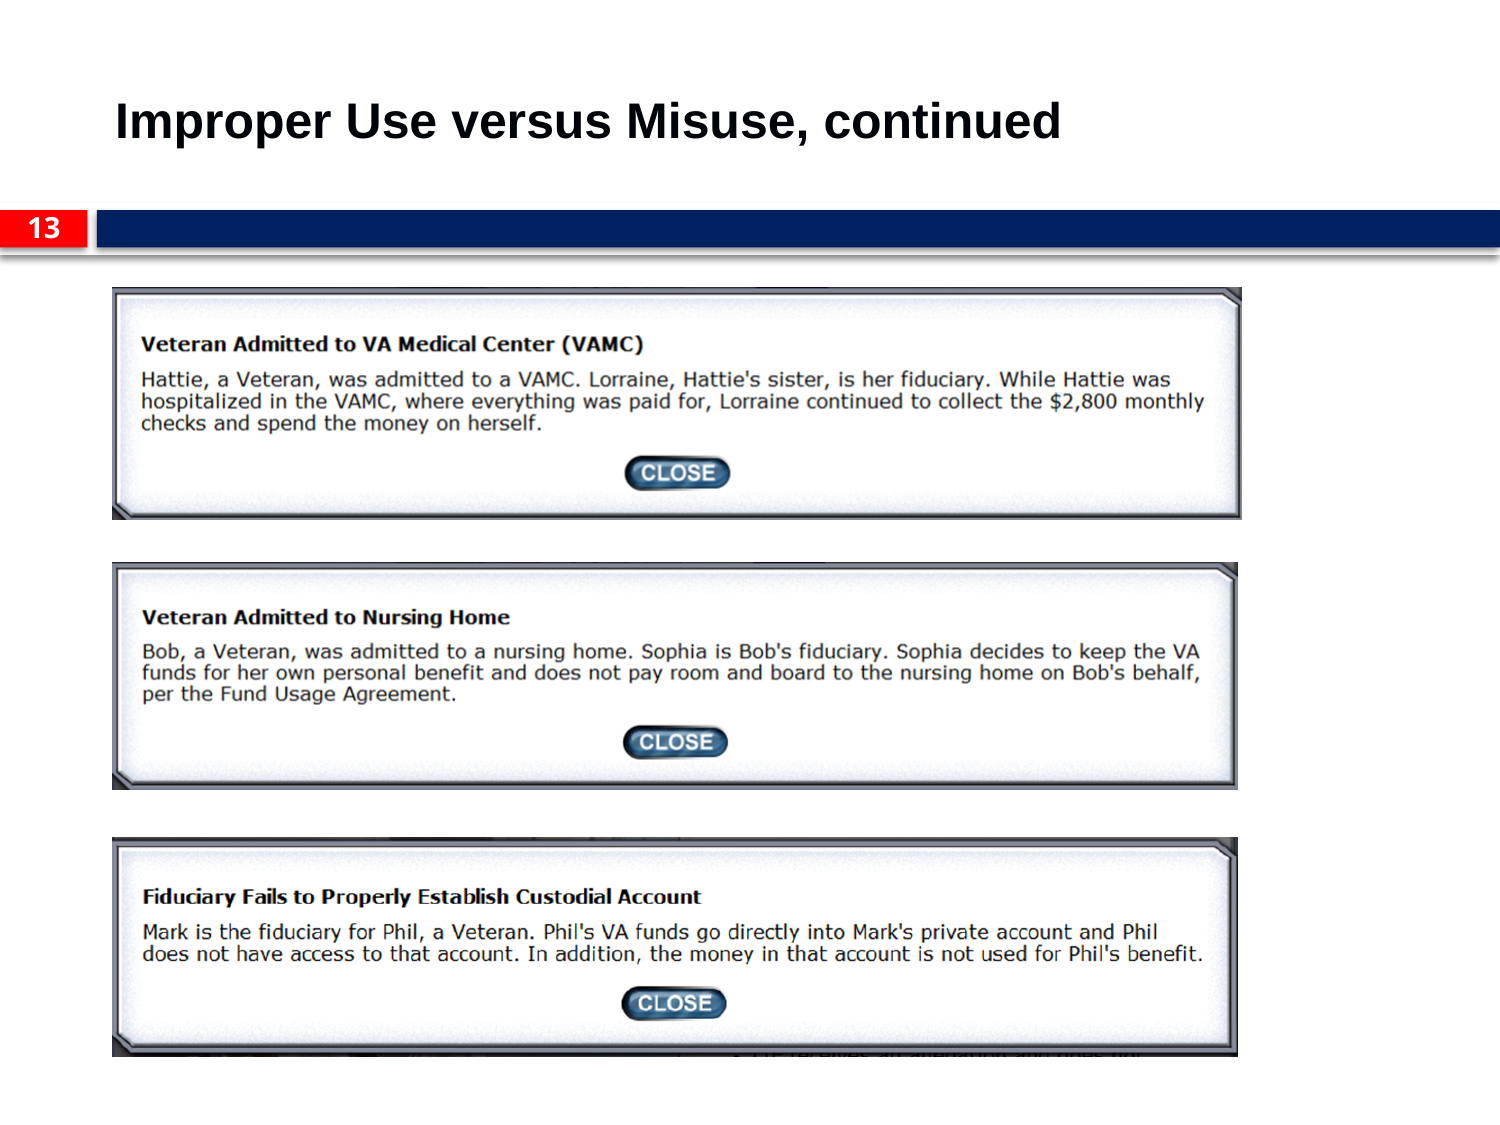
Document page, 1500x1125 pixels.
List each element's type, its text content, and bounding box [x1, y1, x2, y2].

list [112, 287, 1242, 520]
slide_number 13 [0, 208, 88, 249]
title Improper Use versus Misuse, continued [100, 37, 1438, 200]
picture [112, 562, 1238, 790]
picture [112, 837, 1238, 1057]
